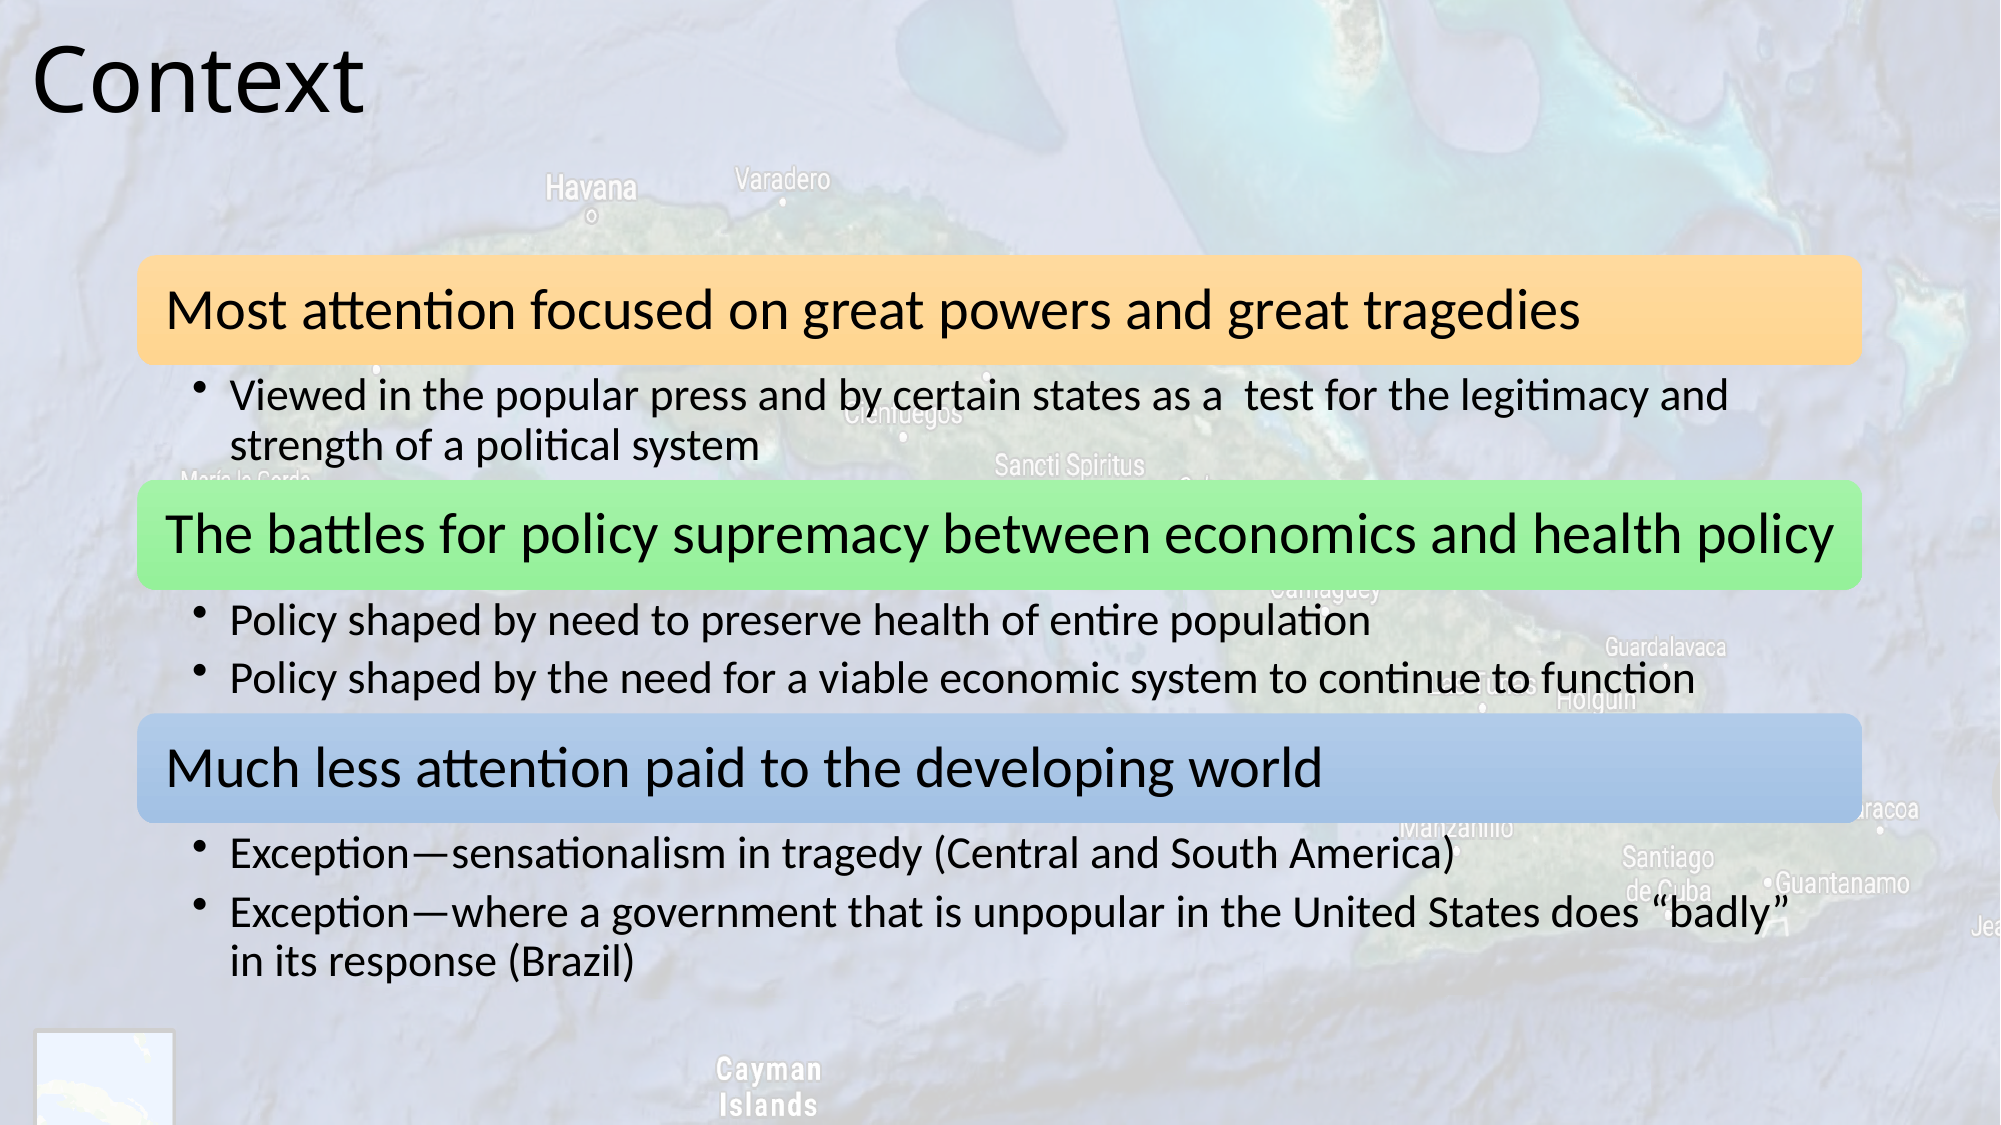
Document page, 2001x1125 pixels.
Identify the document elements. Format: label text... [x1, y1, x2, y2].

title Context [15, 0, 1741, 192]
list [137, 145, 1863, 1109]
